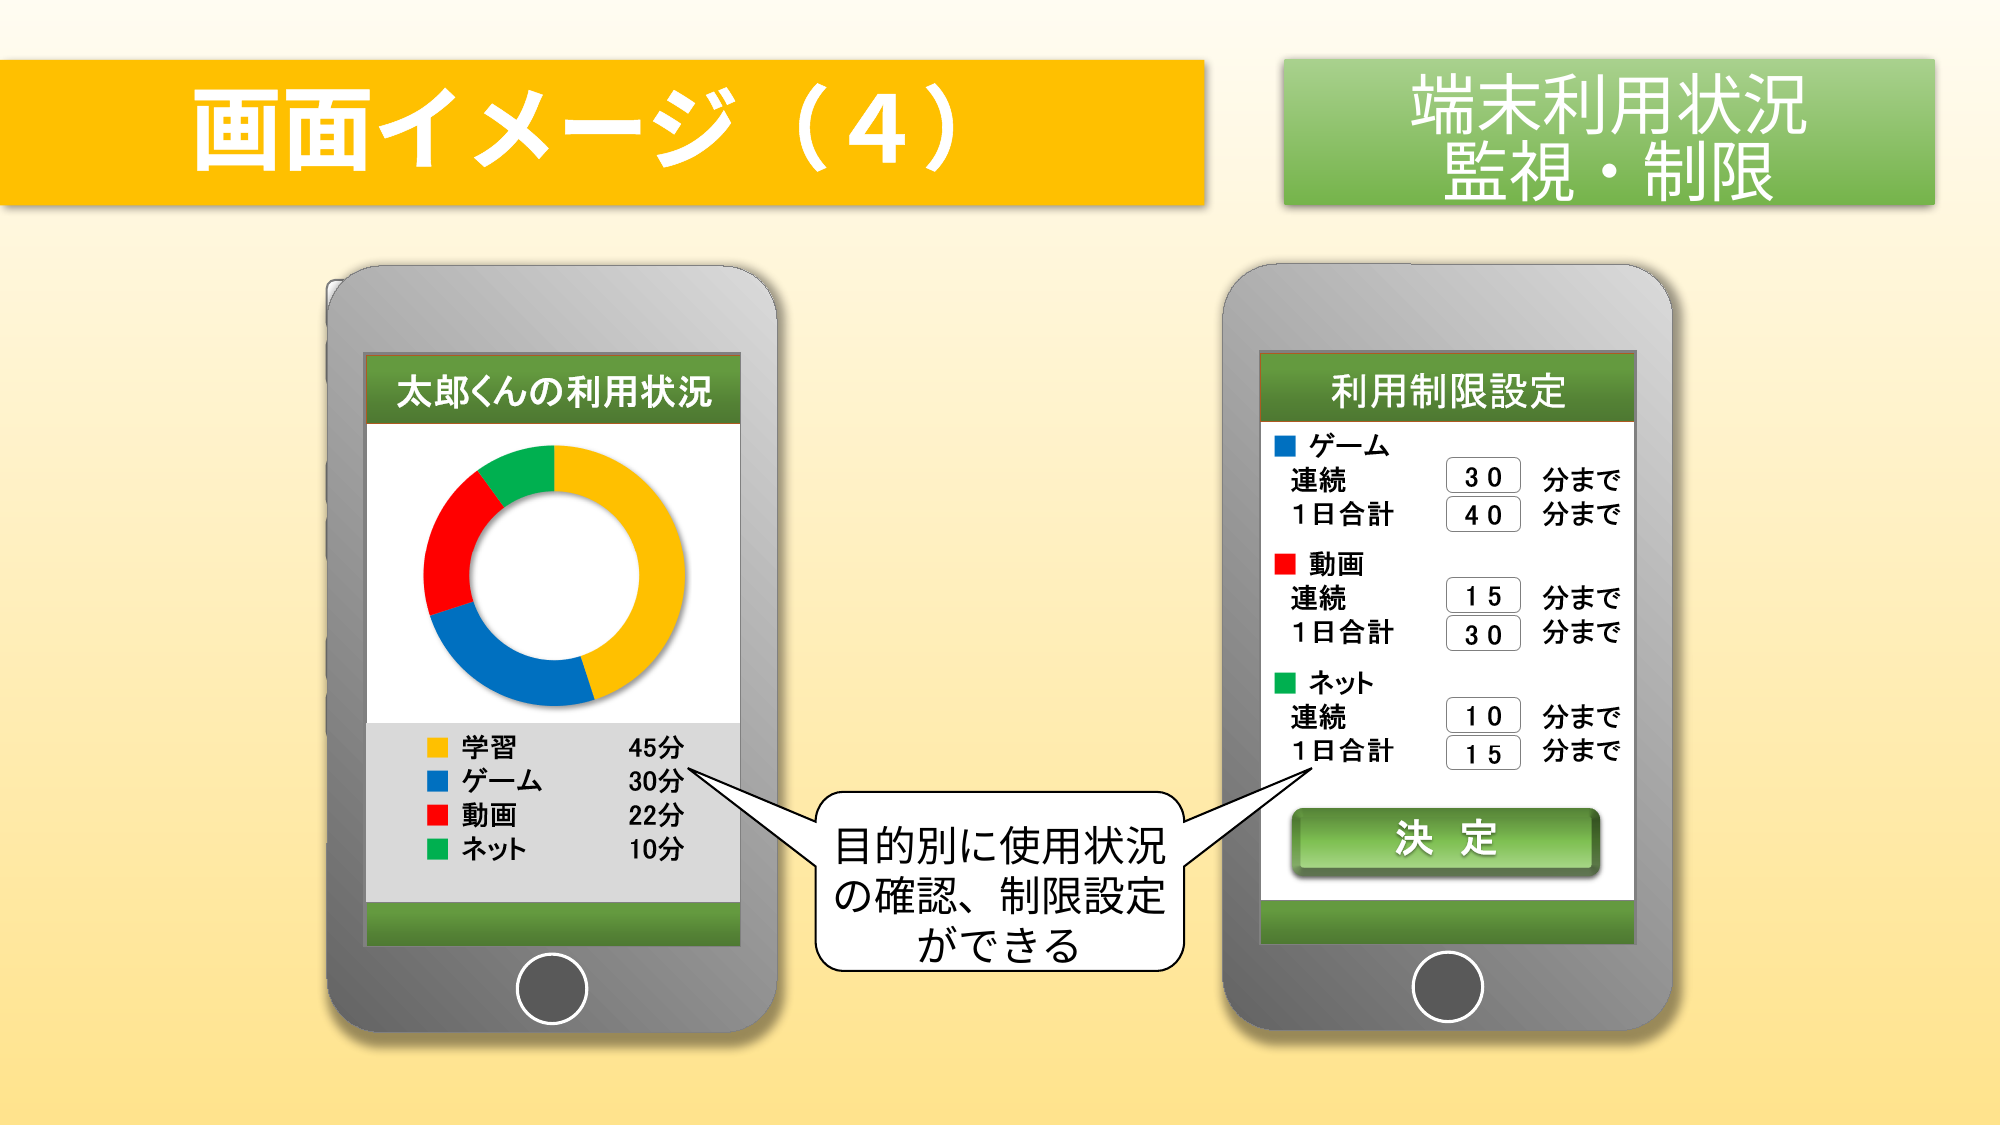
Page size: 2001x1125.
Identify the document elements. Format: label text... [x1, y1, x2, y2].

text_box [1284, 59, 1935, 205]
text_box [327, 265, 778, 1033]
title 画面イメージ（４） [0, 59, 1205, 206]
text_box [1222, 264, 1673, 1031]
text_box 目的別に使用状況 の確認、制限設定 ができる [778, 790, 1222, 972]
